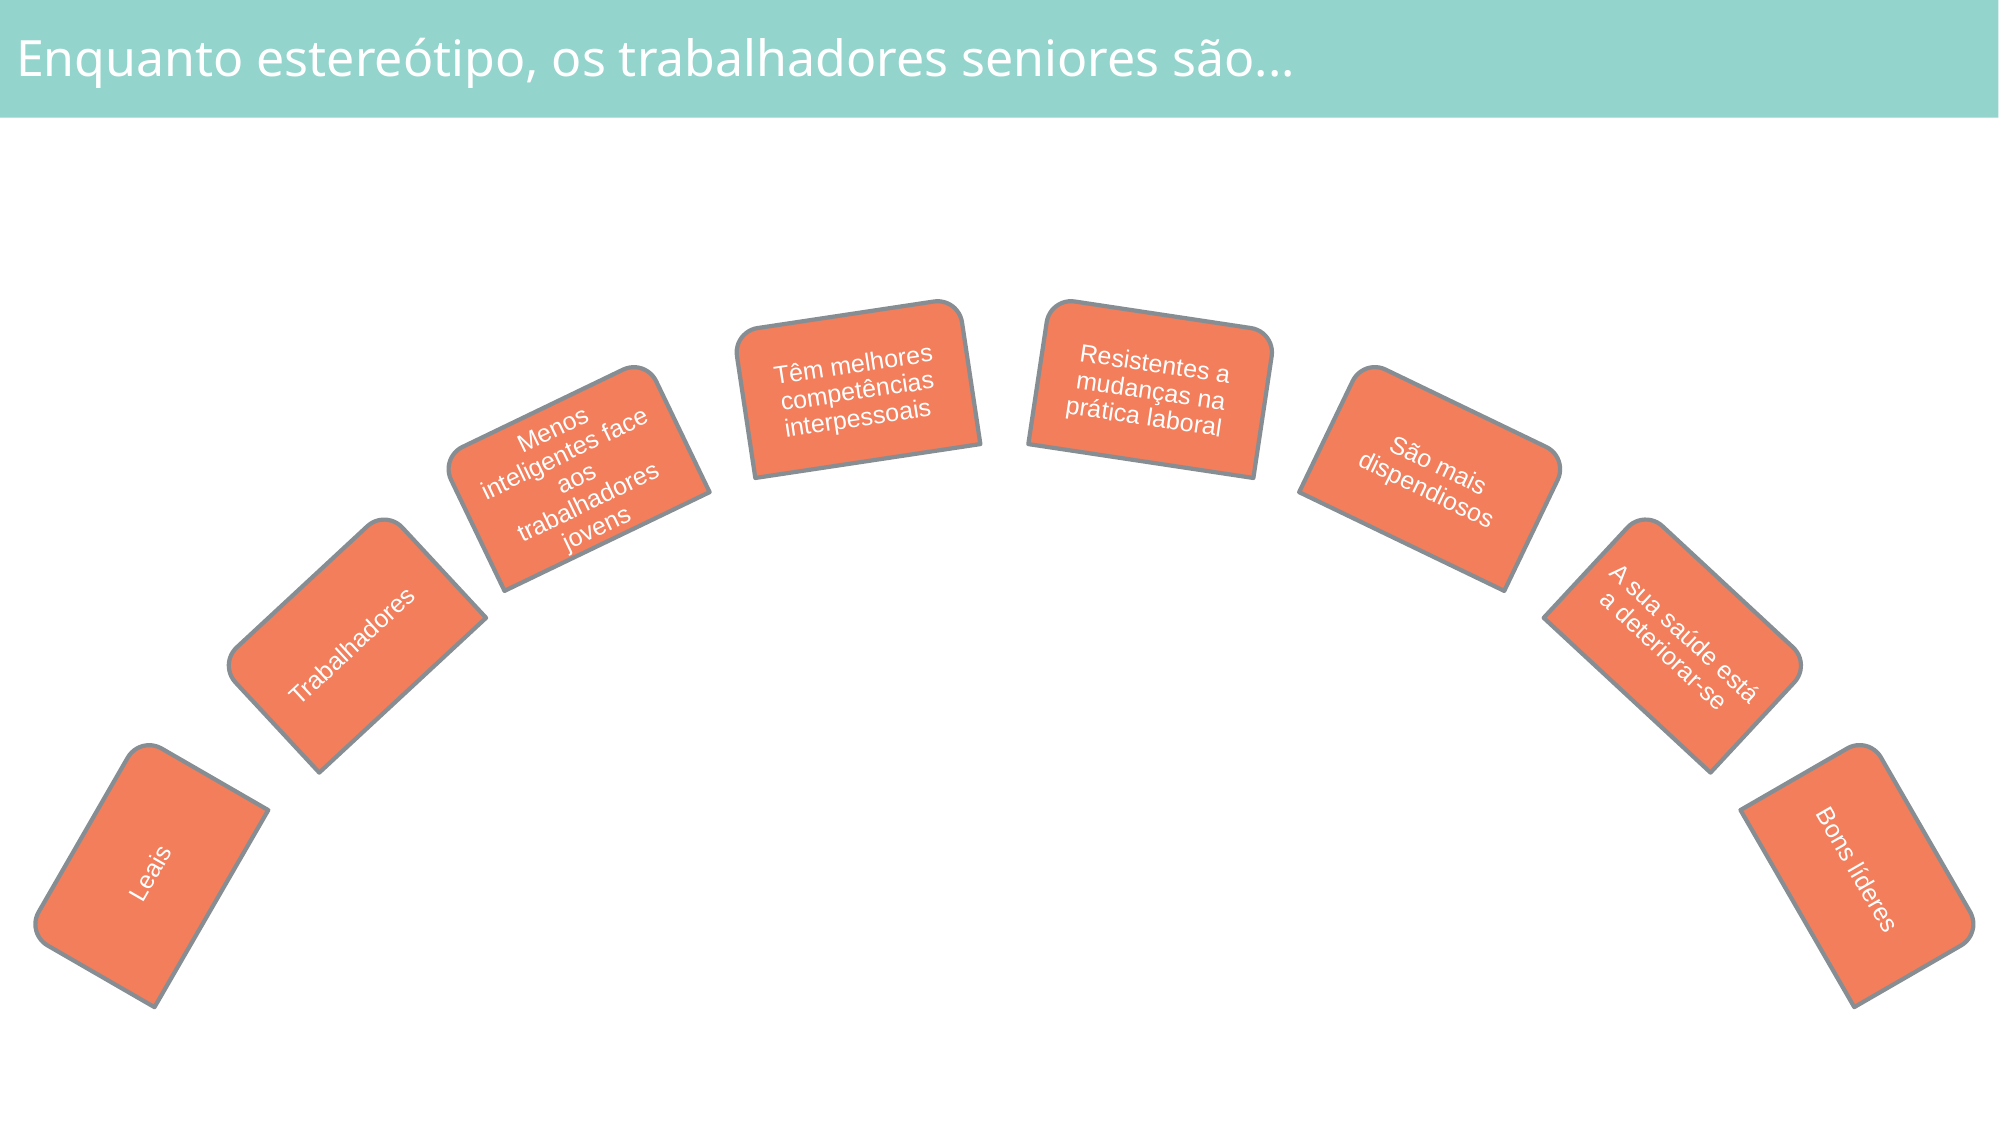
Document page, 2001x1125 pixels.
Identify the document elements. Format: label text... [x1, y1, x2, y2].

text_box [26, 297, 1983, 1008]
text_box Enquanto estereótipo, os trabalhadores seniores são... [1, 1, 2000, 119]
